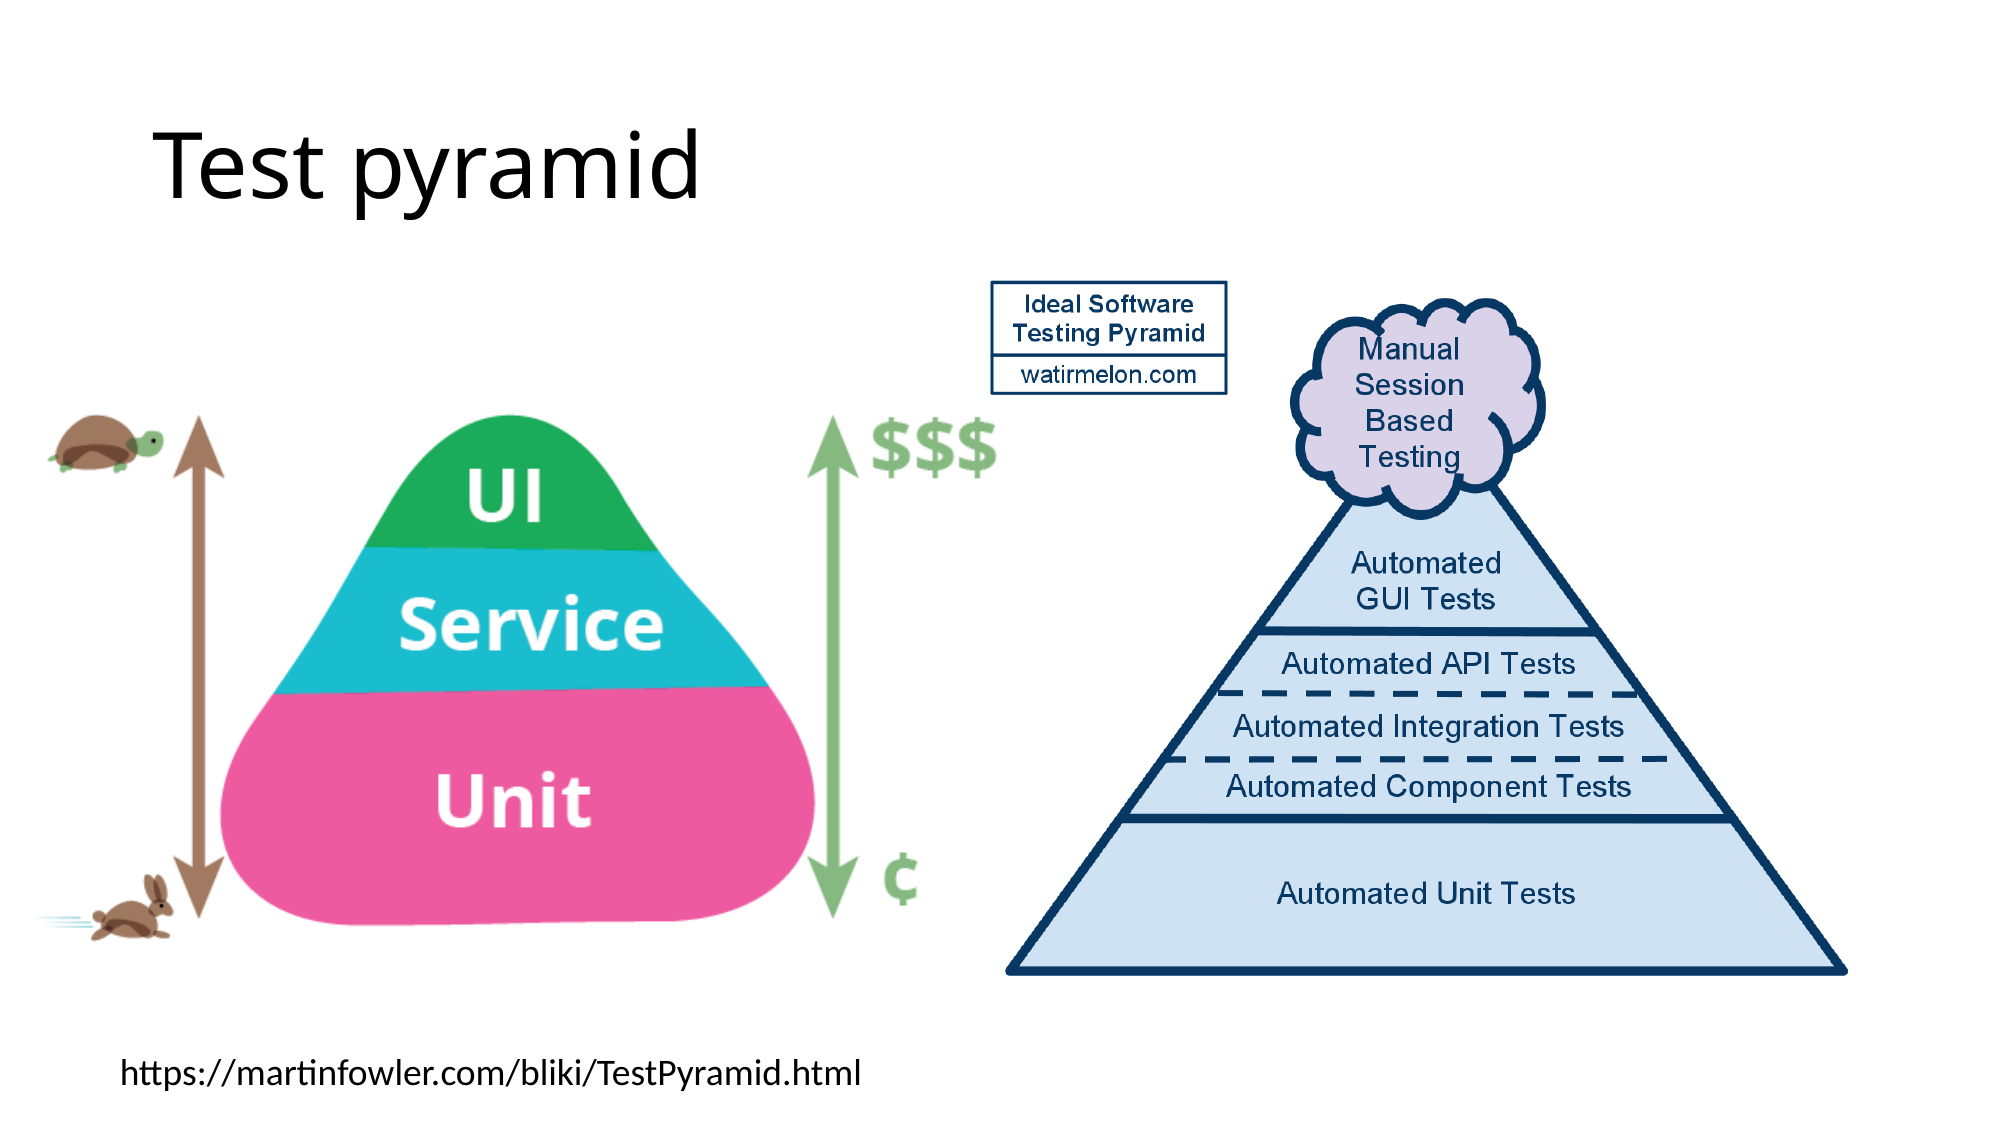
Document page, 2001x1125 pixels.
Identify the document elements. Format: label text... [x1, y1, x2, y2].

title Test pyramid [137, 59, 1863, 278]
picture [32, 408, 1000, 942]
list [985, 277, 1863, 992]
text_box https://martinfowler.com/bliki/TestPyramid.html [105, 1040, 878, 1101]
